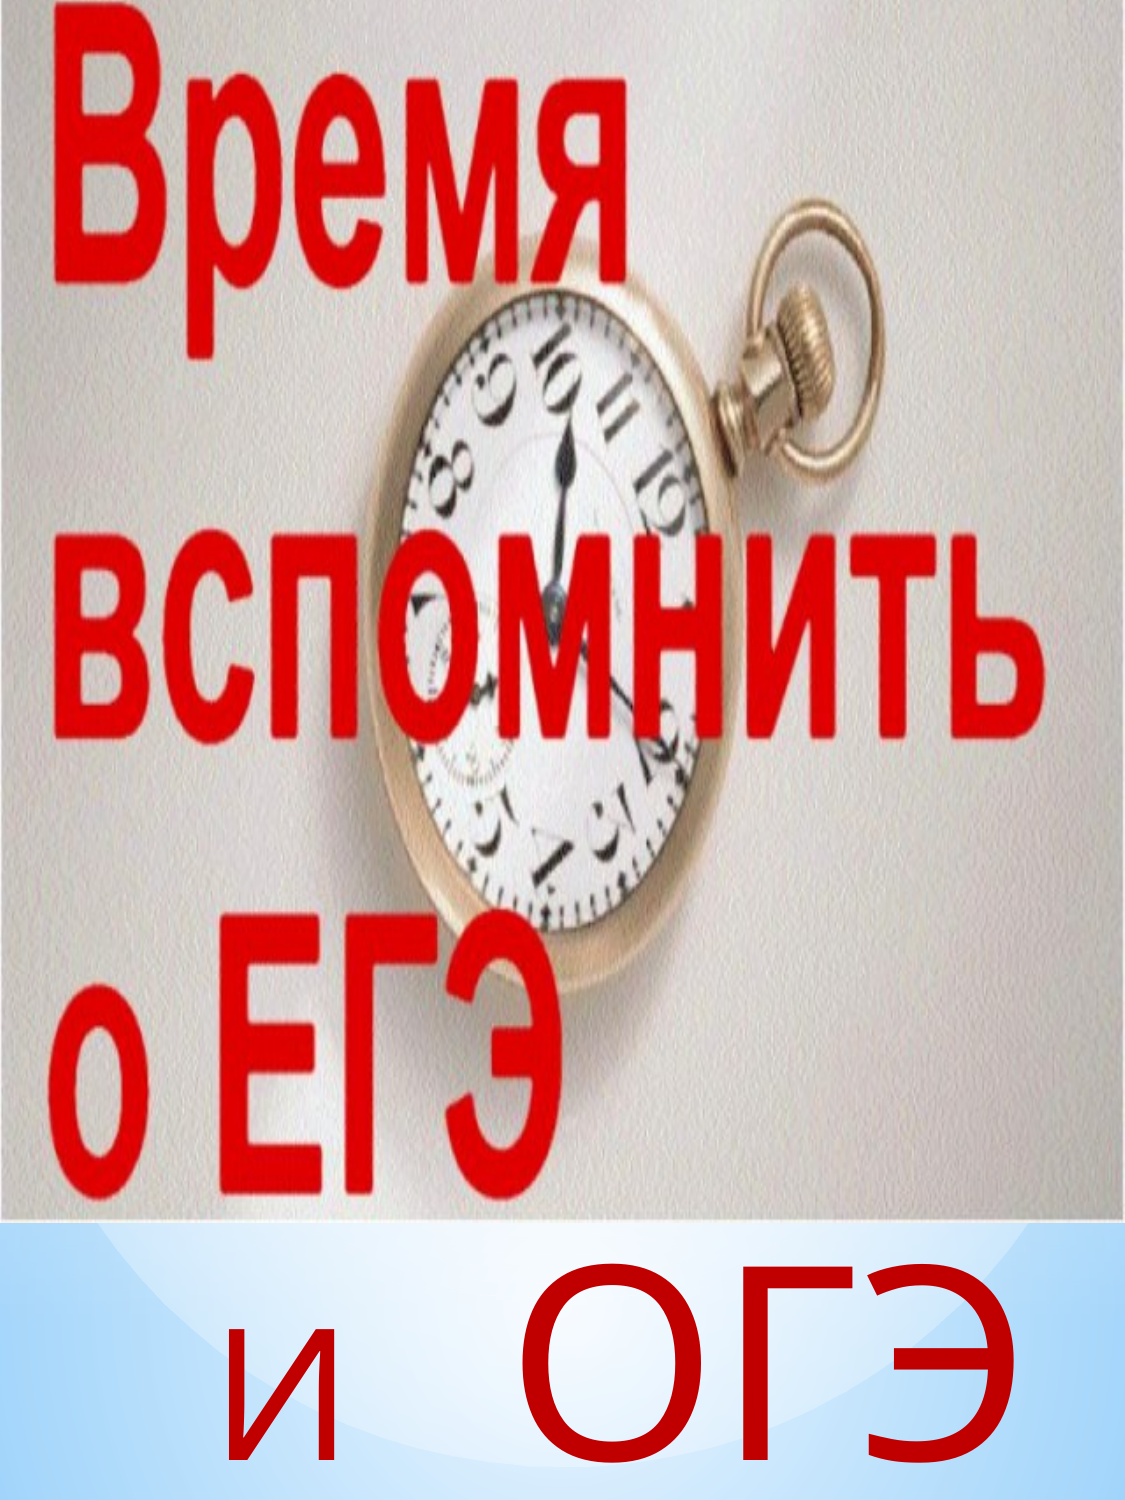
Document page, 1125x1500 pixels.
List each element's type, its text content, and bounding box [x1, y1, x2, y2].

text_box И ОГЭ [196, 1229, 1125, 1500]
picture [0, 0, 1125, 1223]
